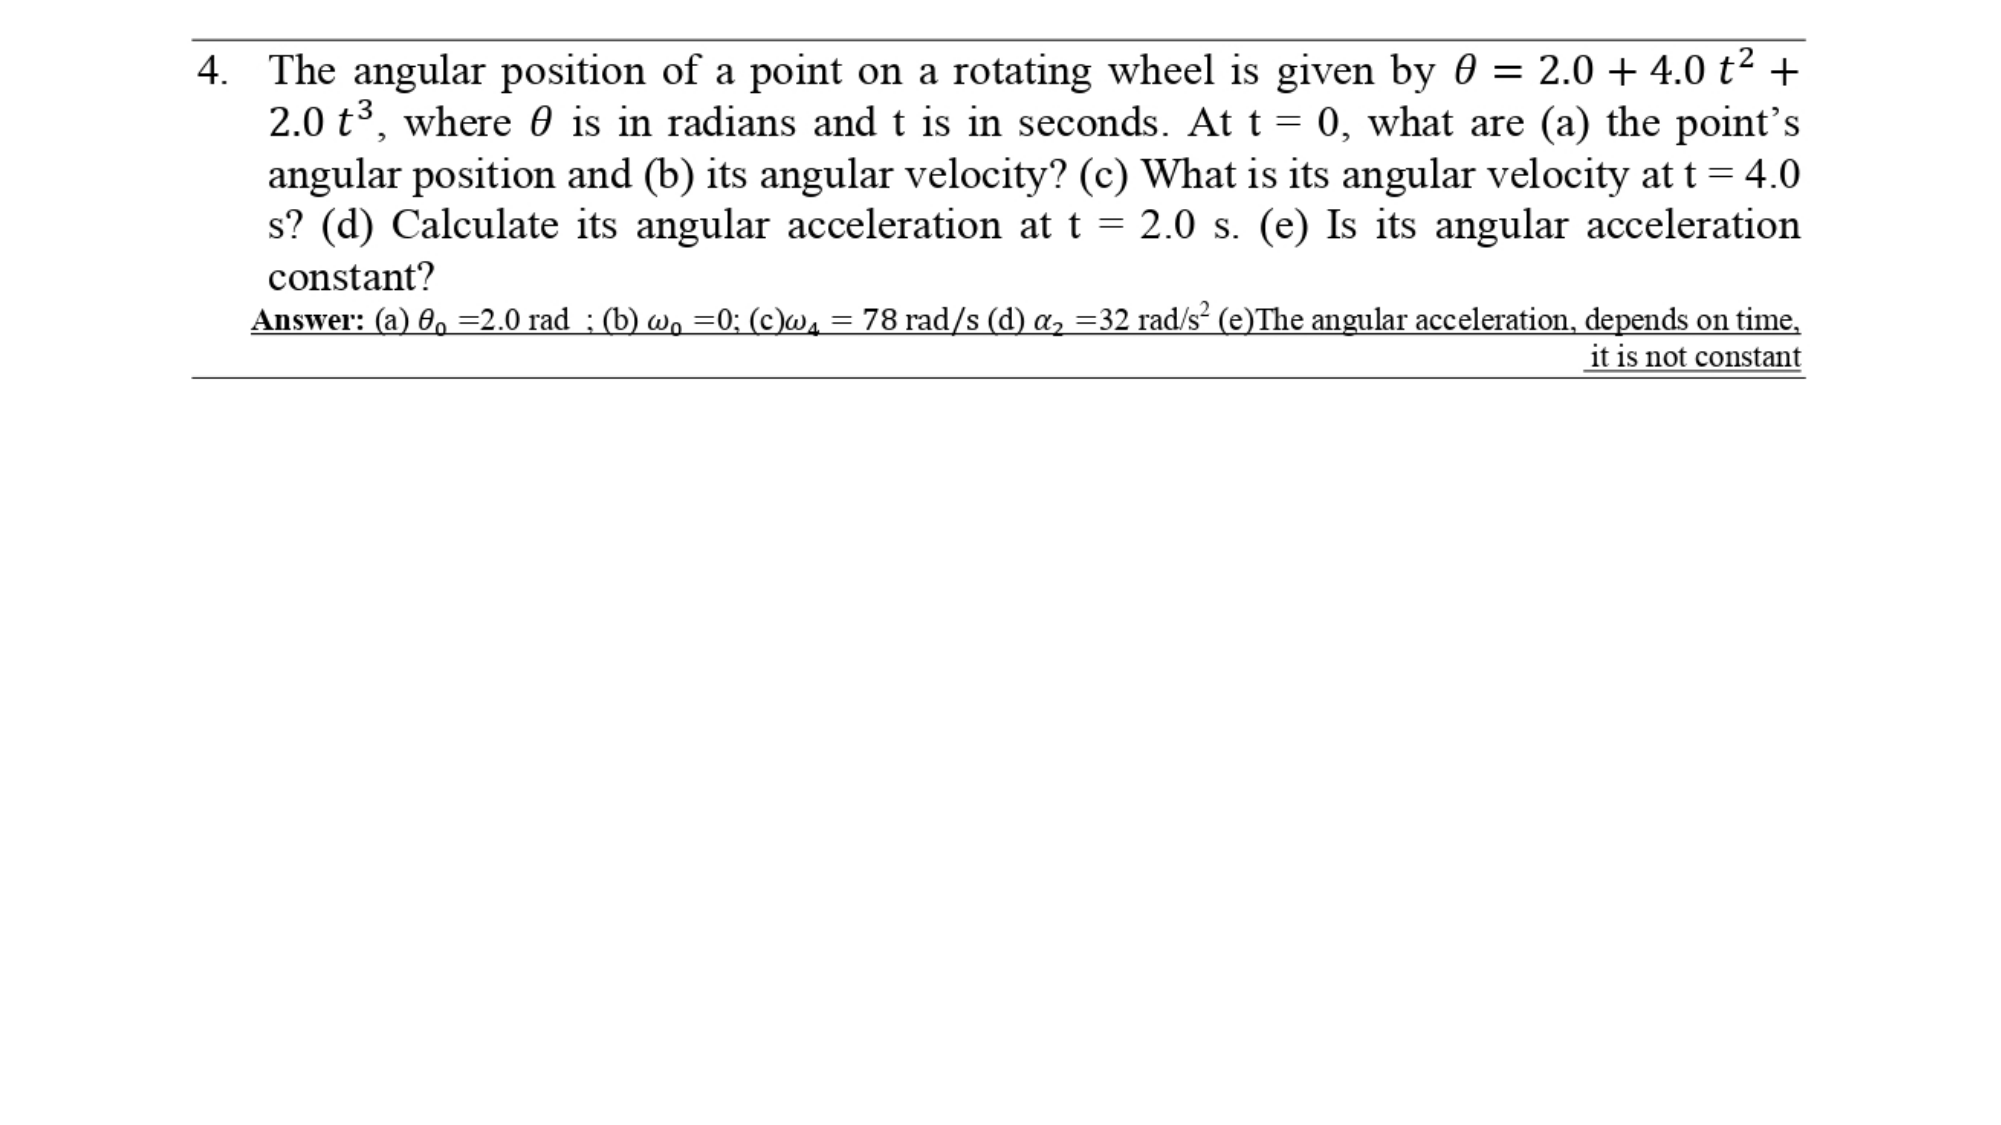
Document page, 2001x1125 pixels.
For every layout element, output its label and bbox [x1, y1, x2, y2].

picture [25, 26, 1973, 385]
